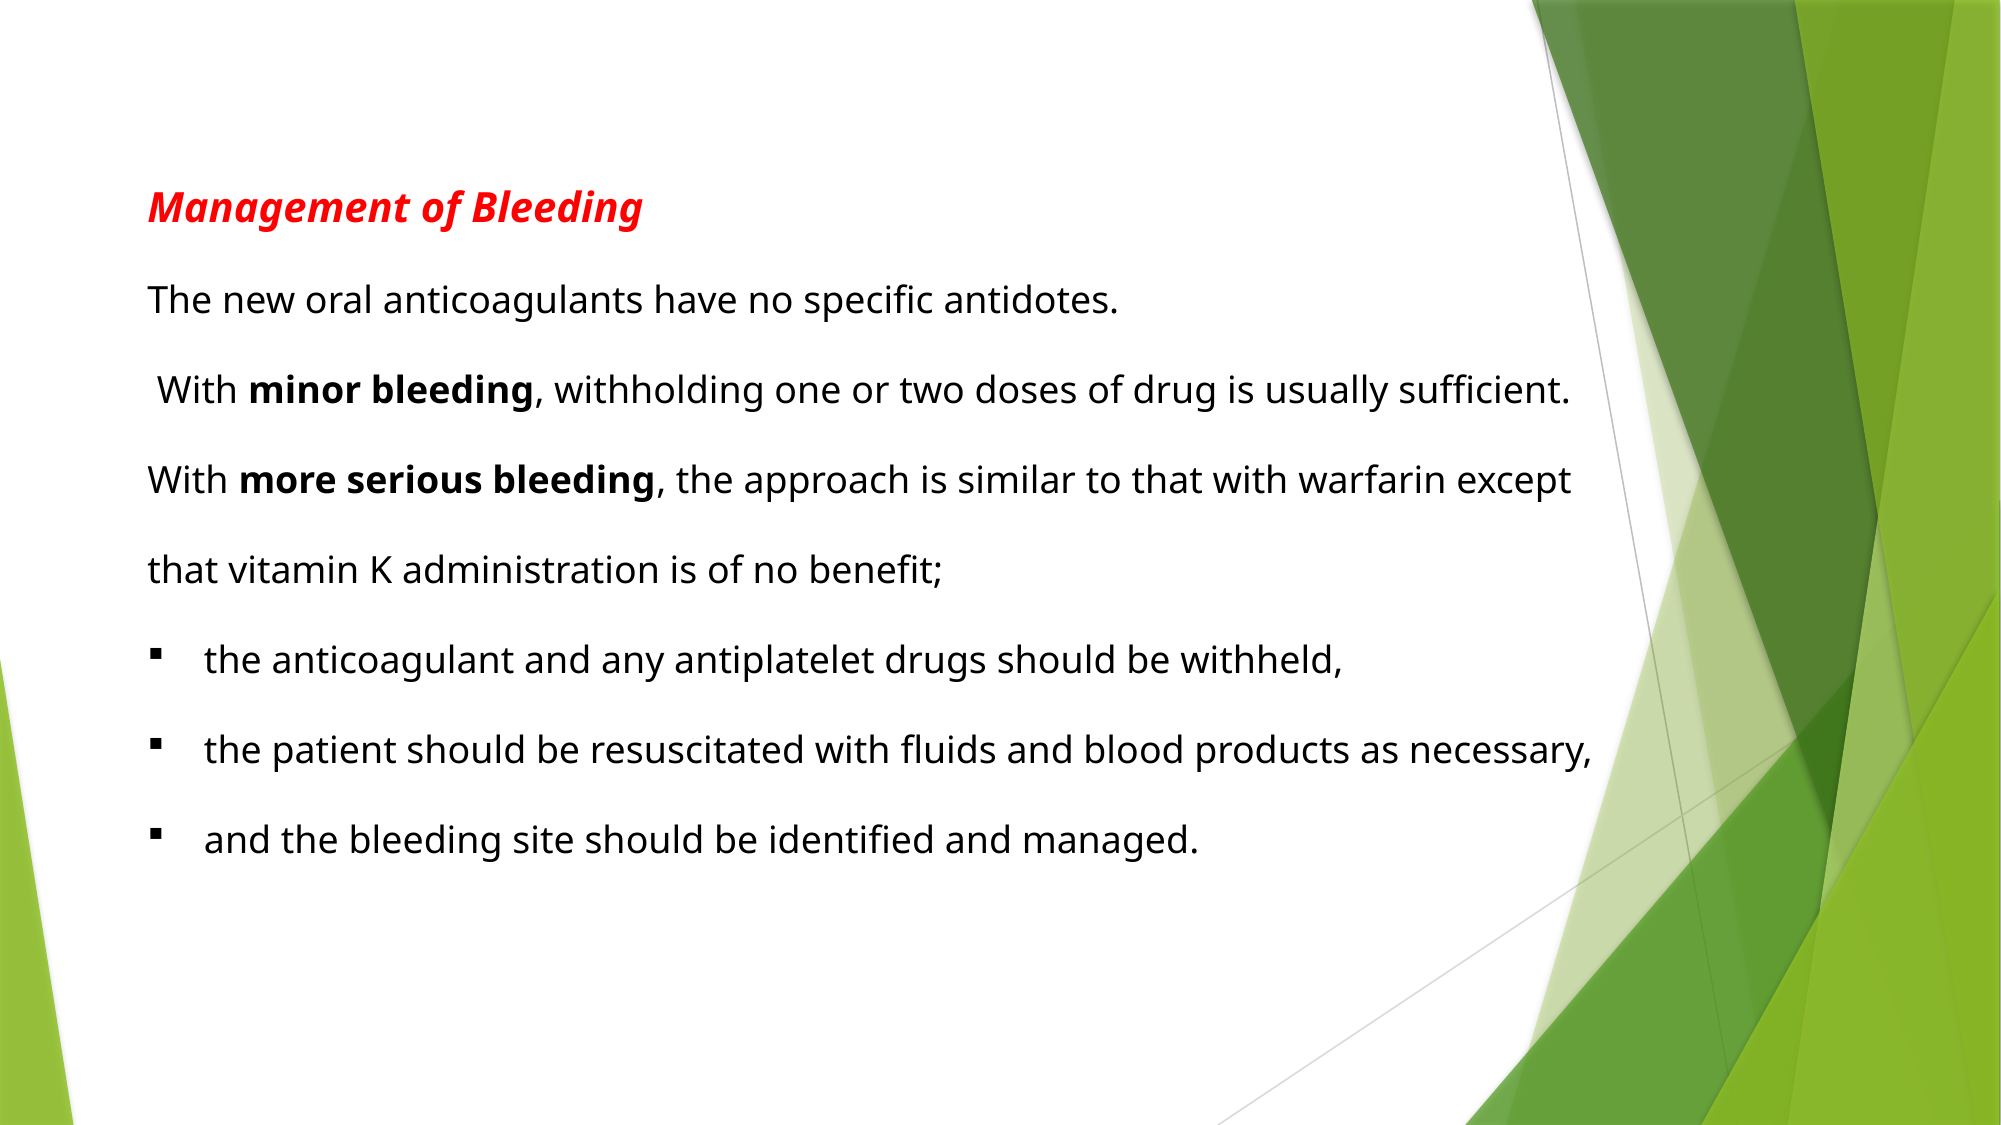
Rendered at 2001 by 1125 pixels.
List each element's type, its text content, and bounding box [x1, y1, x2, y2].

text_box Management of Bleeding The new oral anticoagulants have no specific antidotes. With minor bleeding, withholding one or two doses of drug is usually sufficient. With more serious bleeding, the approach is similar to that with warfarin except that vitamin K administration is of no benefit; the anticoagulant and any antiplatelet drugs should be withheld, the patient should be resuscitated with fluids and blood products as necessary, and the bleeding site should be identified and managed. [132, 123, 1615, 869]
